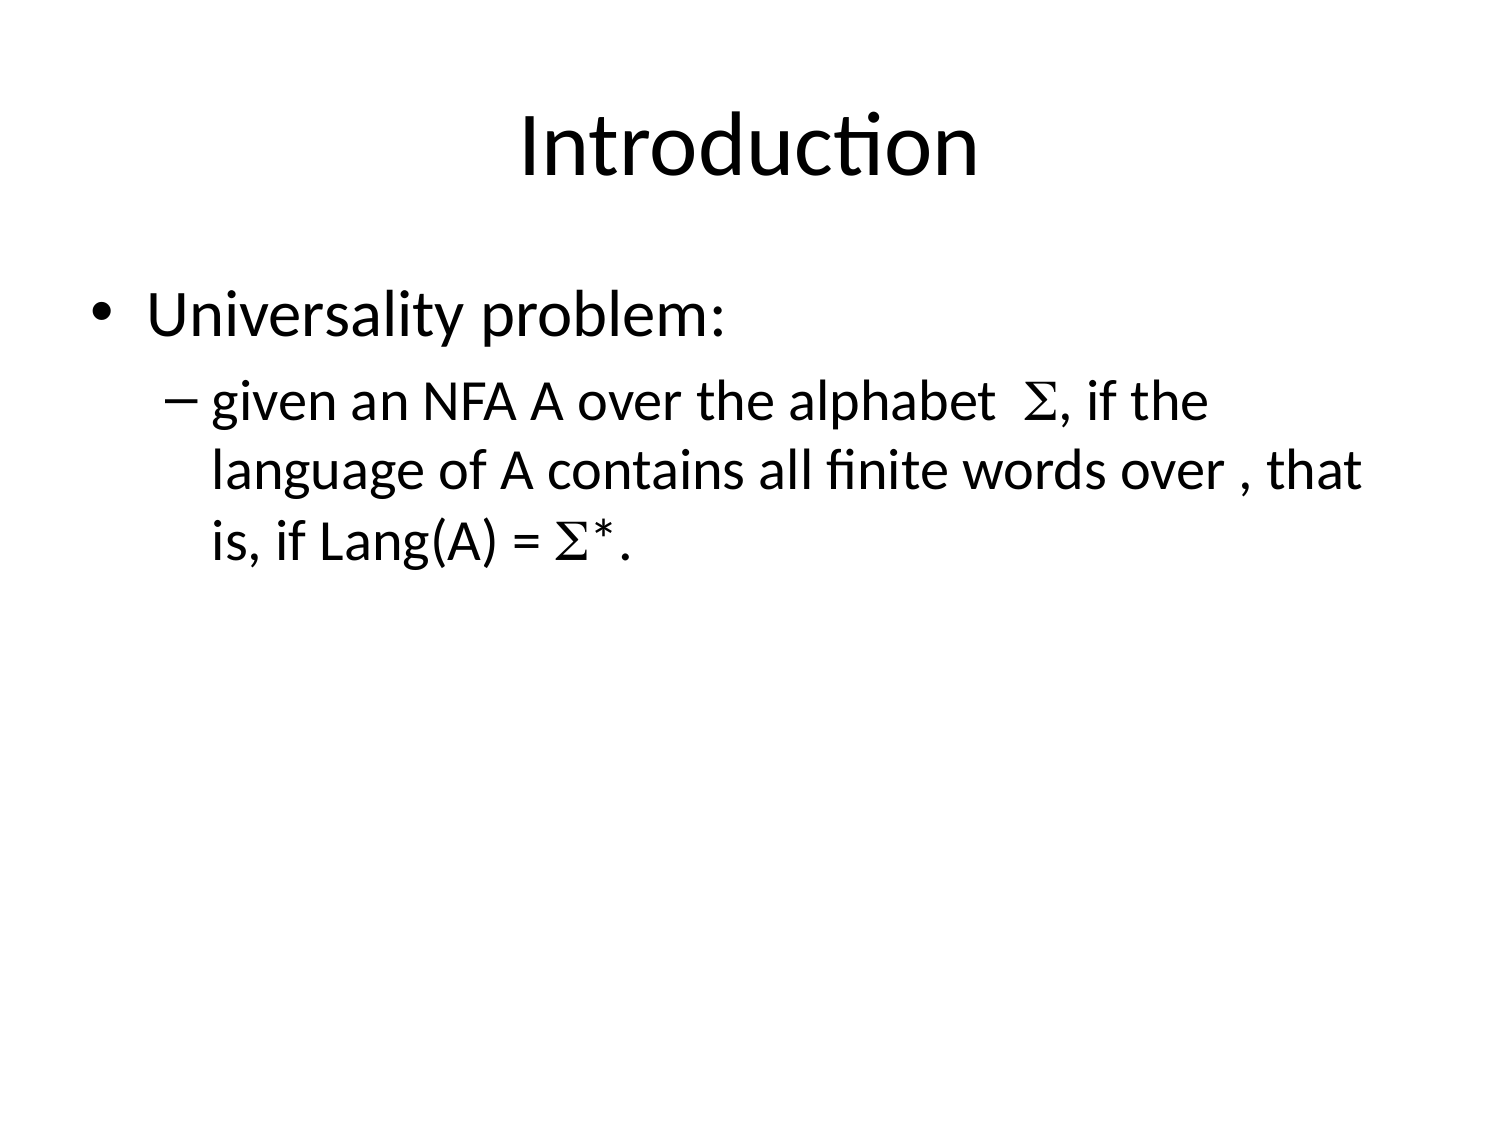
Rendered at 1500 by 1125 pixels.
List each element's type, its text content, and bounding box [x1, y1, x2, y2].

list Universality problem: given an NFA A over the alphabet , if the language of A contains all finite words over , that is, if Lang(A) = *. [75, 262, 1425, 1005]
title Introduction [75, 45, 1425, 233]
